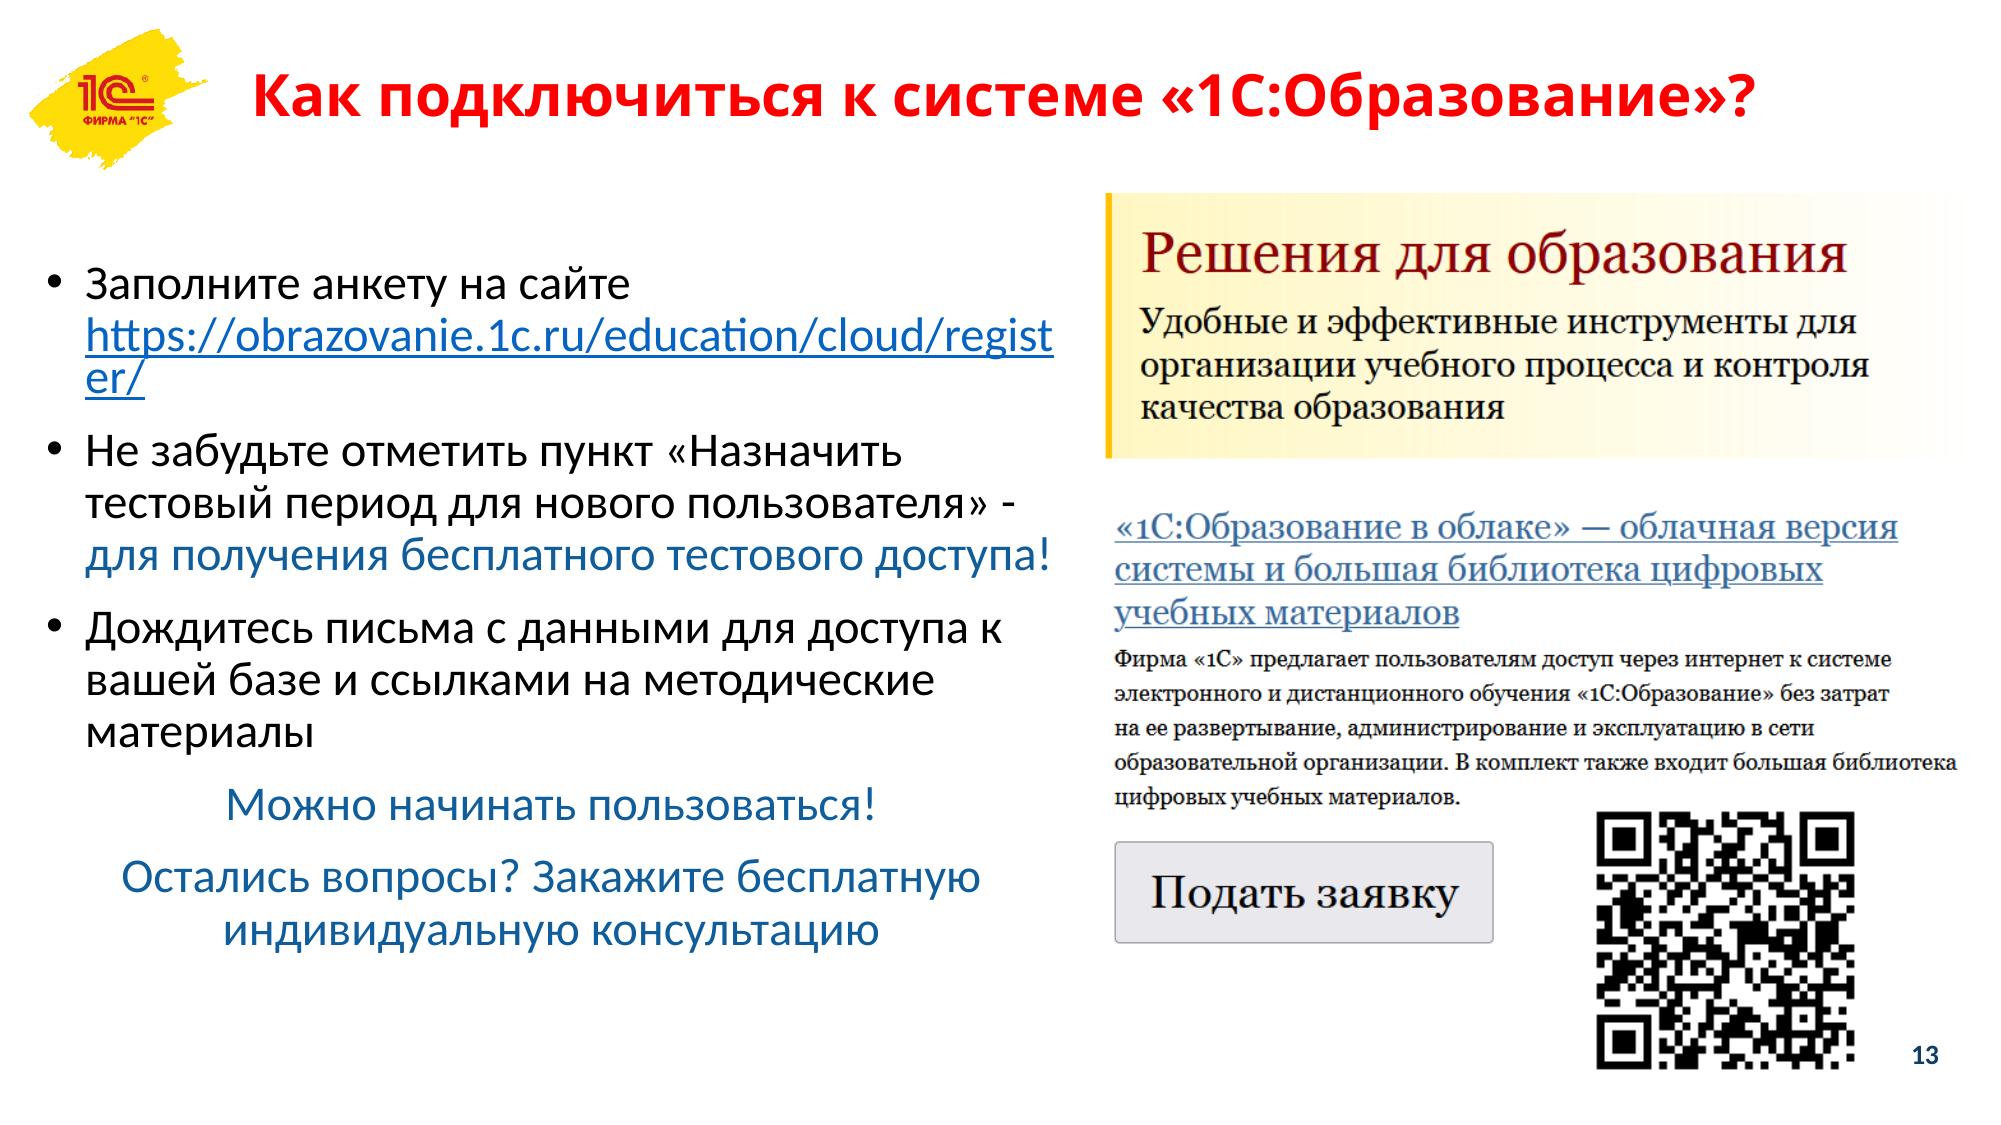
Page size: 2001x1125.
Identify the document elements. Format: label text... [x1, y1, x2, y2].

title Как подключиться к системе «1С:Образование»? [236, 30, 1811, 166]
picture [1093, 193, 1970, 1101]
text_box 13 [1886, 1036, 1939, 1071]
list Заполните анкету на сайте https://obrazovanie.1c.ru/education/cloud/register/ Не забудьте отметить пункт «Назначить тестовый период для нового пользователя» - для получения бесплатного тестового доступа! Дождитесь письма с данными для доступа к вашей базе и ссылками на методические материалы Можно начинать пользоваться! Остались вопросы? Закажите бесплатную индивидуальную консультацию [30, 250, 1073, 964]
picture [23, 24, 212, 173]
